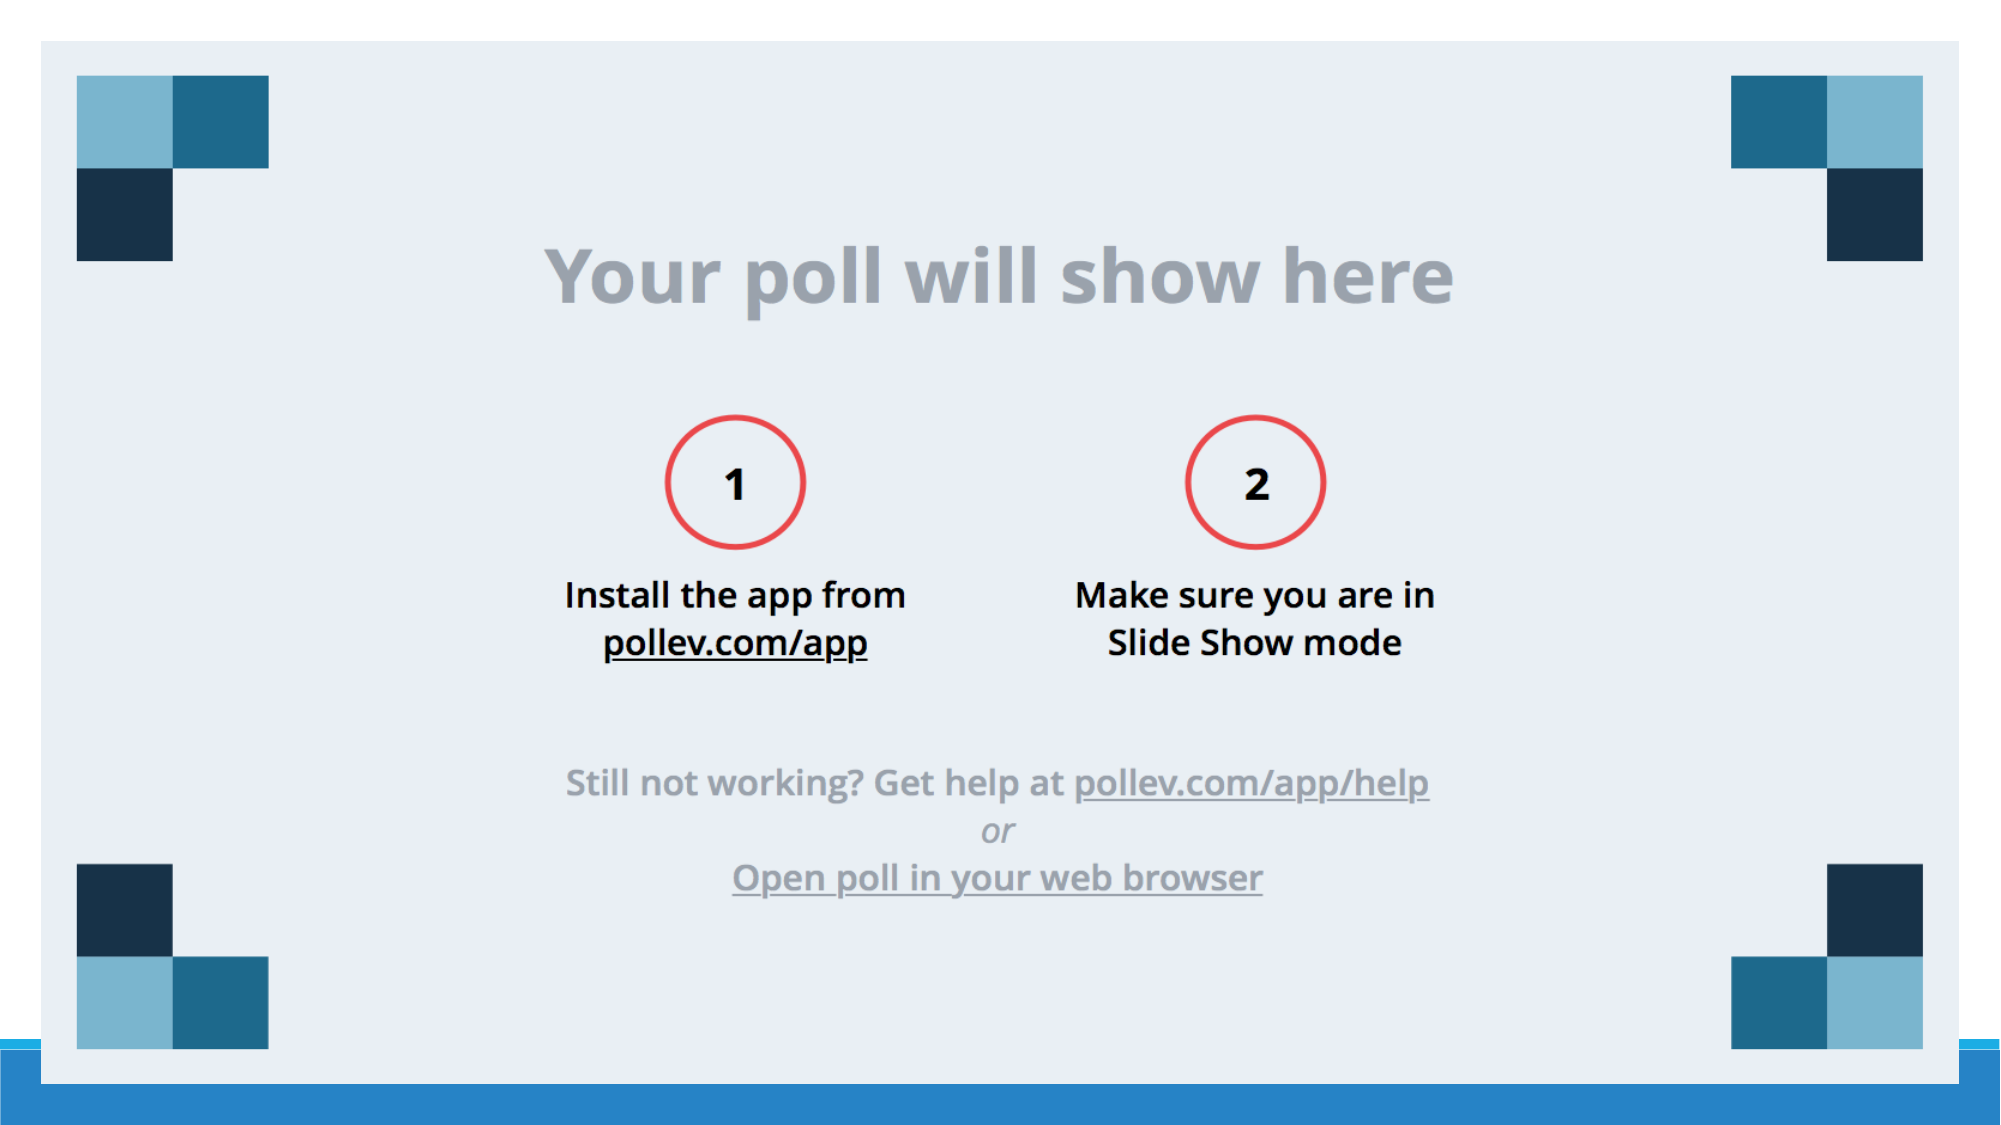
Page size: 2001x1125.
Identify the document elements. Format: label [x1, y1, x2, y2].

picture [41, 41, 1959, 1084]
